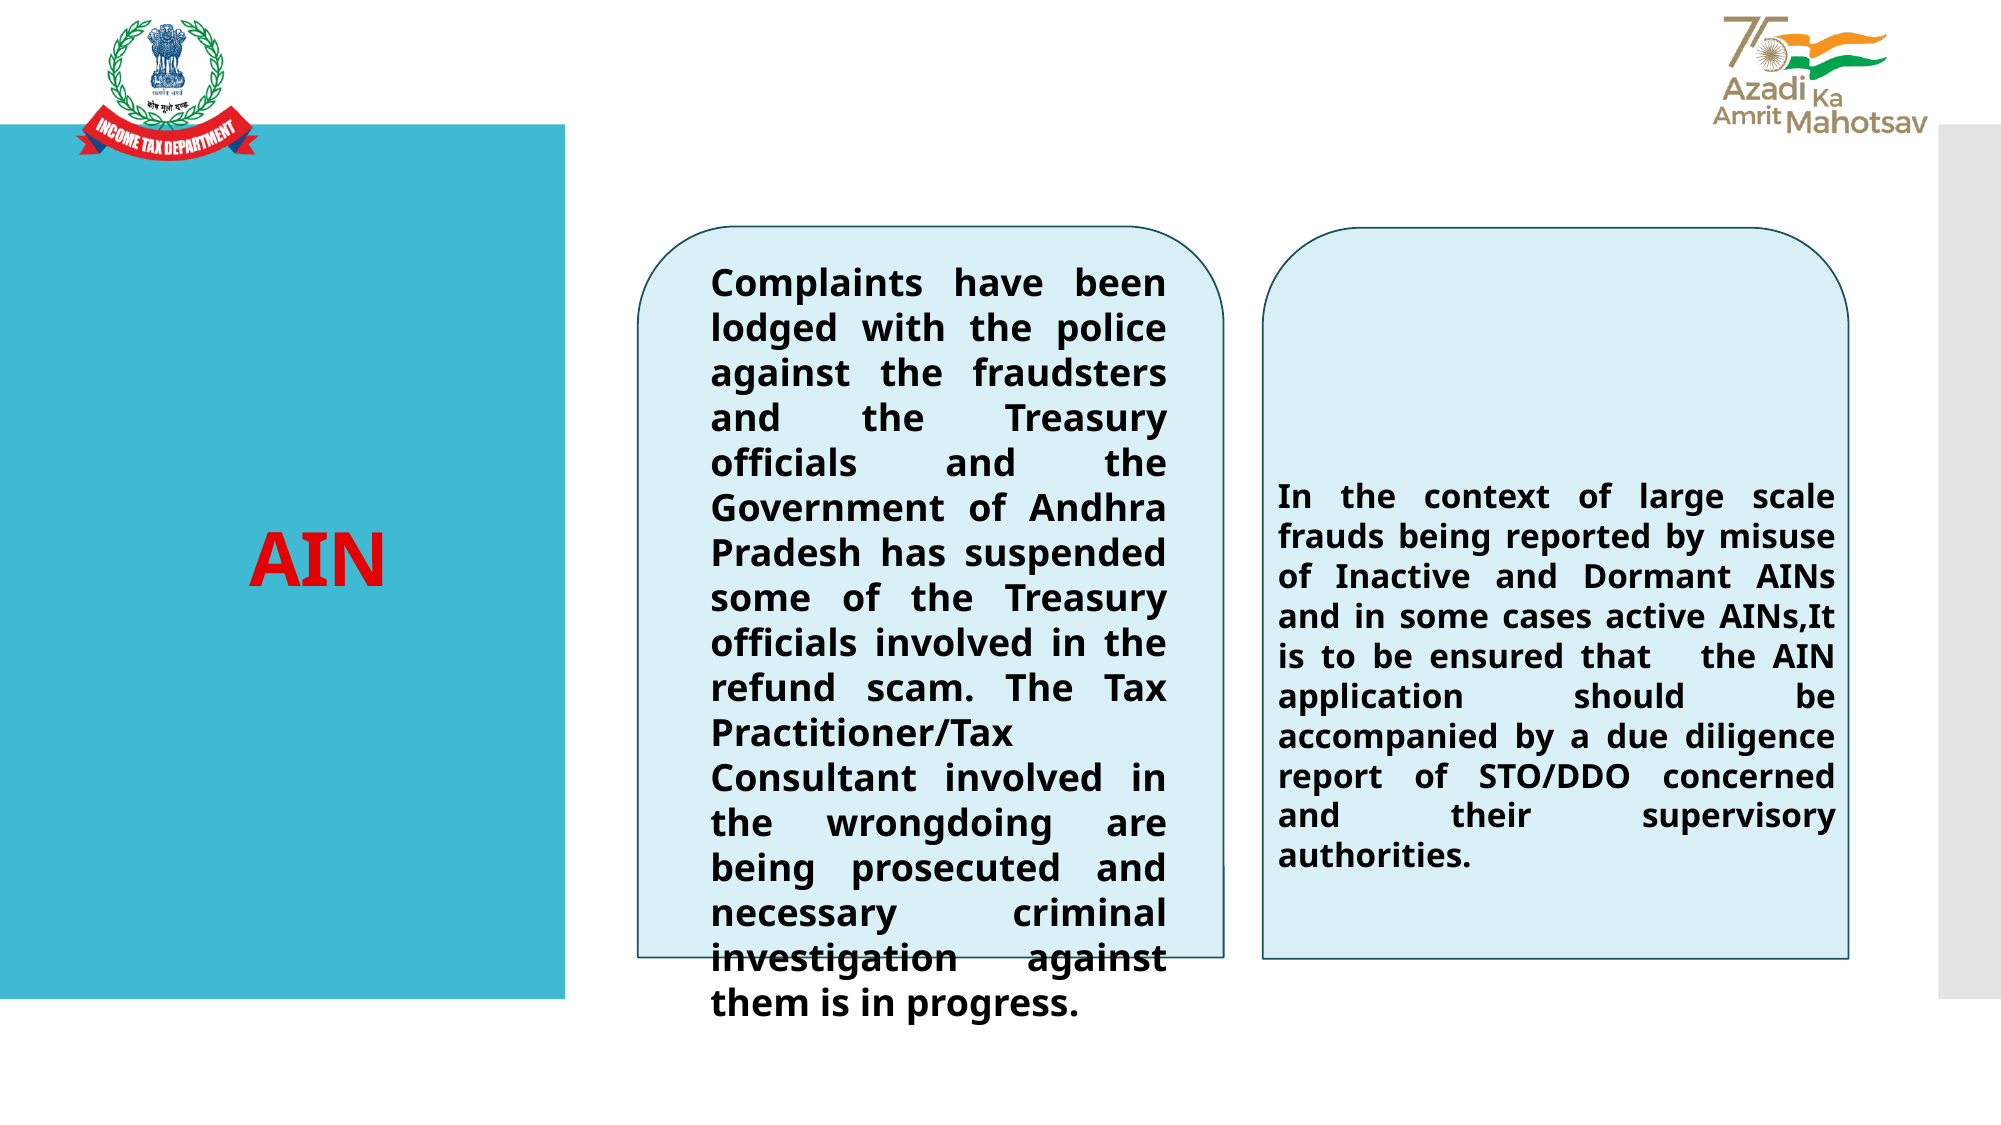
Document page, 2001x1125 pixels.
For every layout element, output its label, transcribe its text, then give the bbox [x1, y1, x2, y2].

title AIN [41, 184, 525, 940]
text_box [637, 226, 1849, 960]
text_box Complaints have been lodged with the police against the fraudsters and the Treasury officials and the Government of Andhra Pradesh has suspended some of the Treasury officials involved in the refund scam. The Tax Practitioner/Tax Consultant involved in the wrongdoing are being prosecuted and necessary criminal investigation against them is in progress. [695, 960, 1183, 1077]
picture [1639, 0, 2000, 256]
picture [75, 19, 260, 162]
